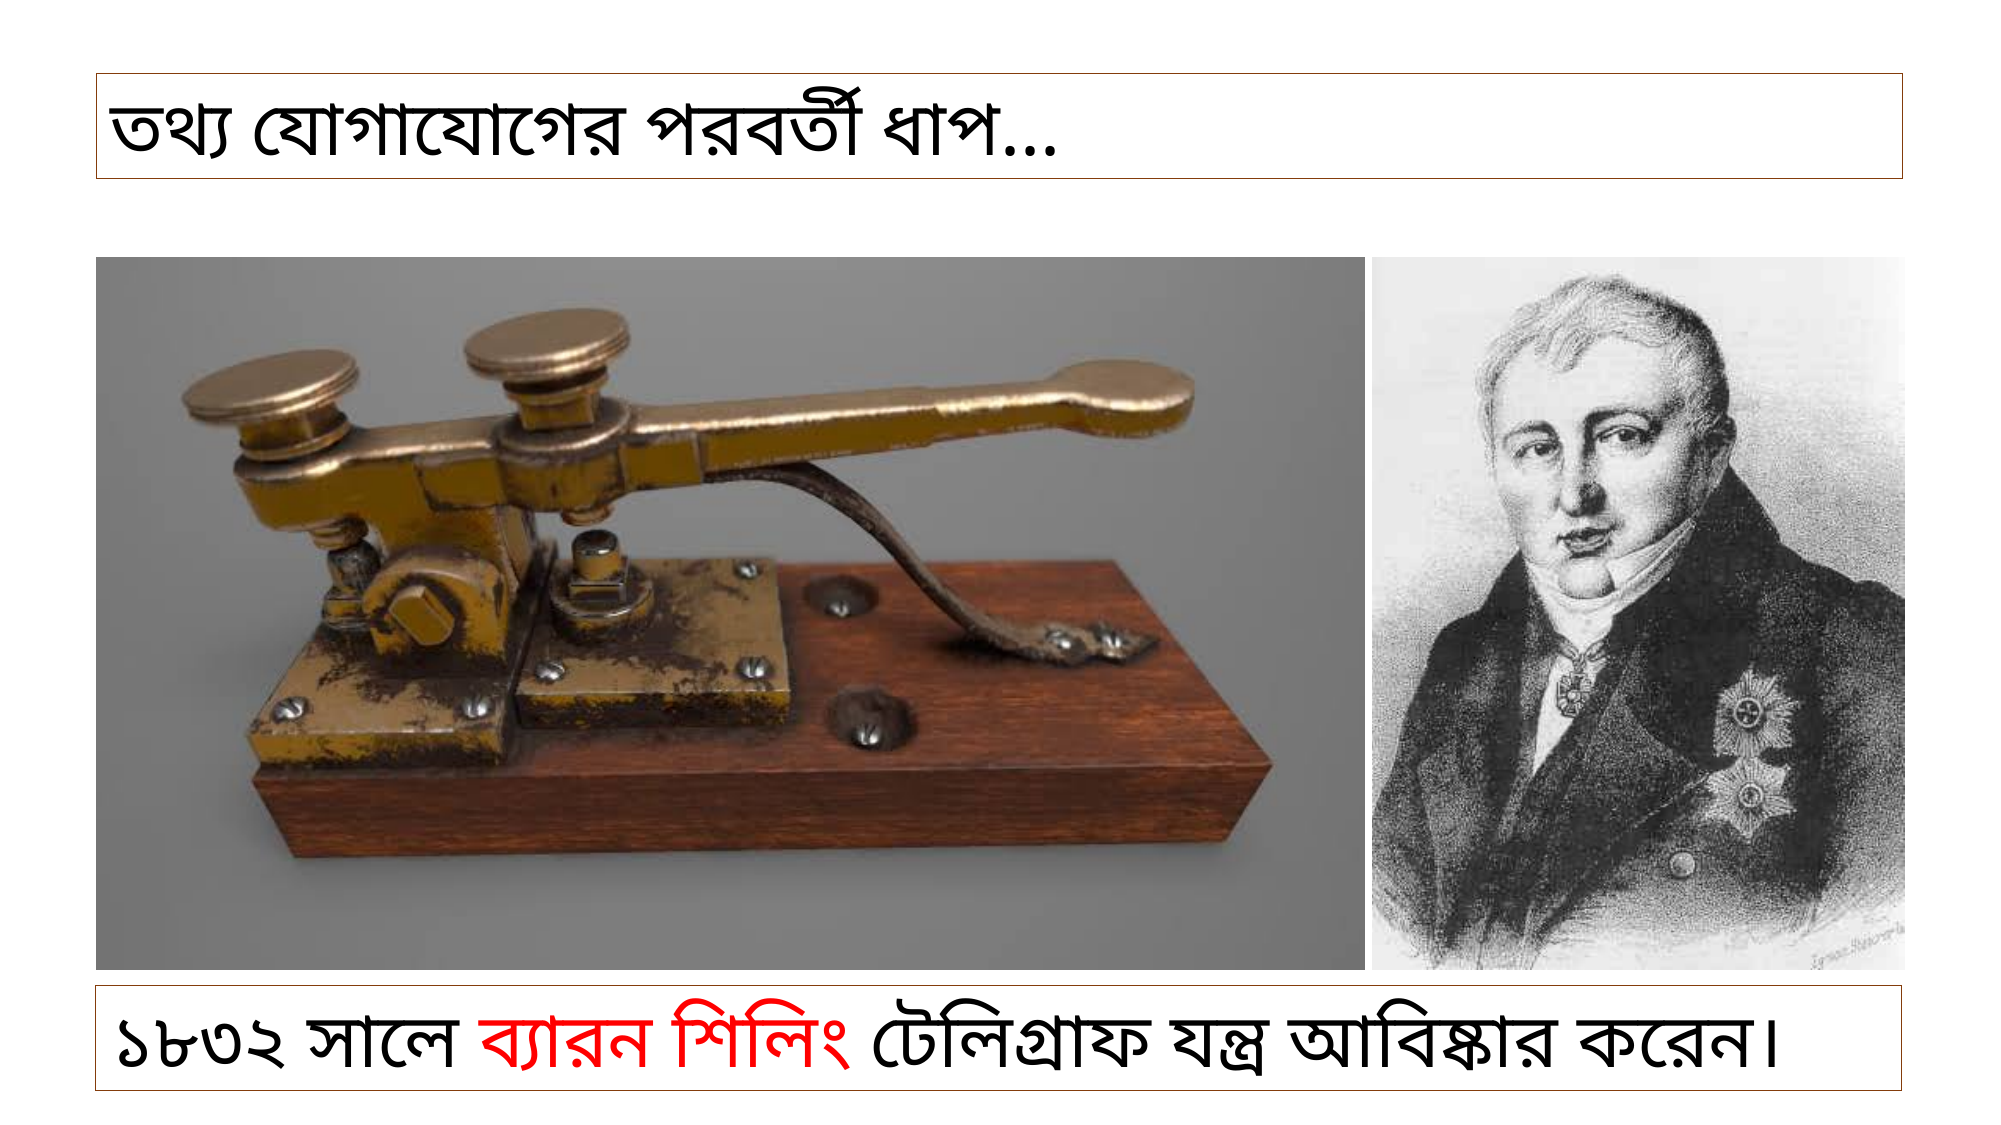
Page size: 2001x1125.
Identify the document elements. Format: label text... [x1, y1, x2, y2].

picture [1372, 257, 1905, 971]
picture [96, 257, 1365, 971]
text_box ১৮৩২ সালে ব্যারন শিলিং টেলিগ্রাফ যন্ত্র আবিষ্কার করেন। [95, 985, 1902, 1091]
text_box তথ্য যোগাযোগের পরবর্তী ধাপ... [96, 73, 1903, 179]
